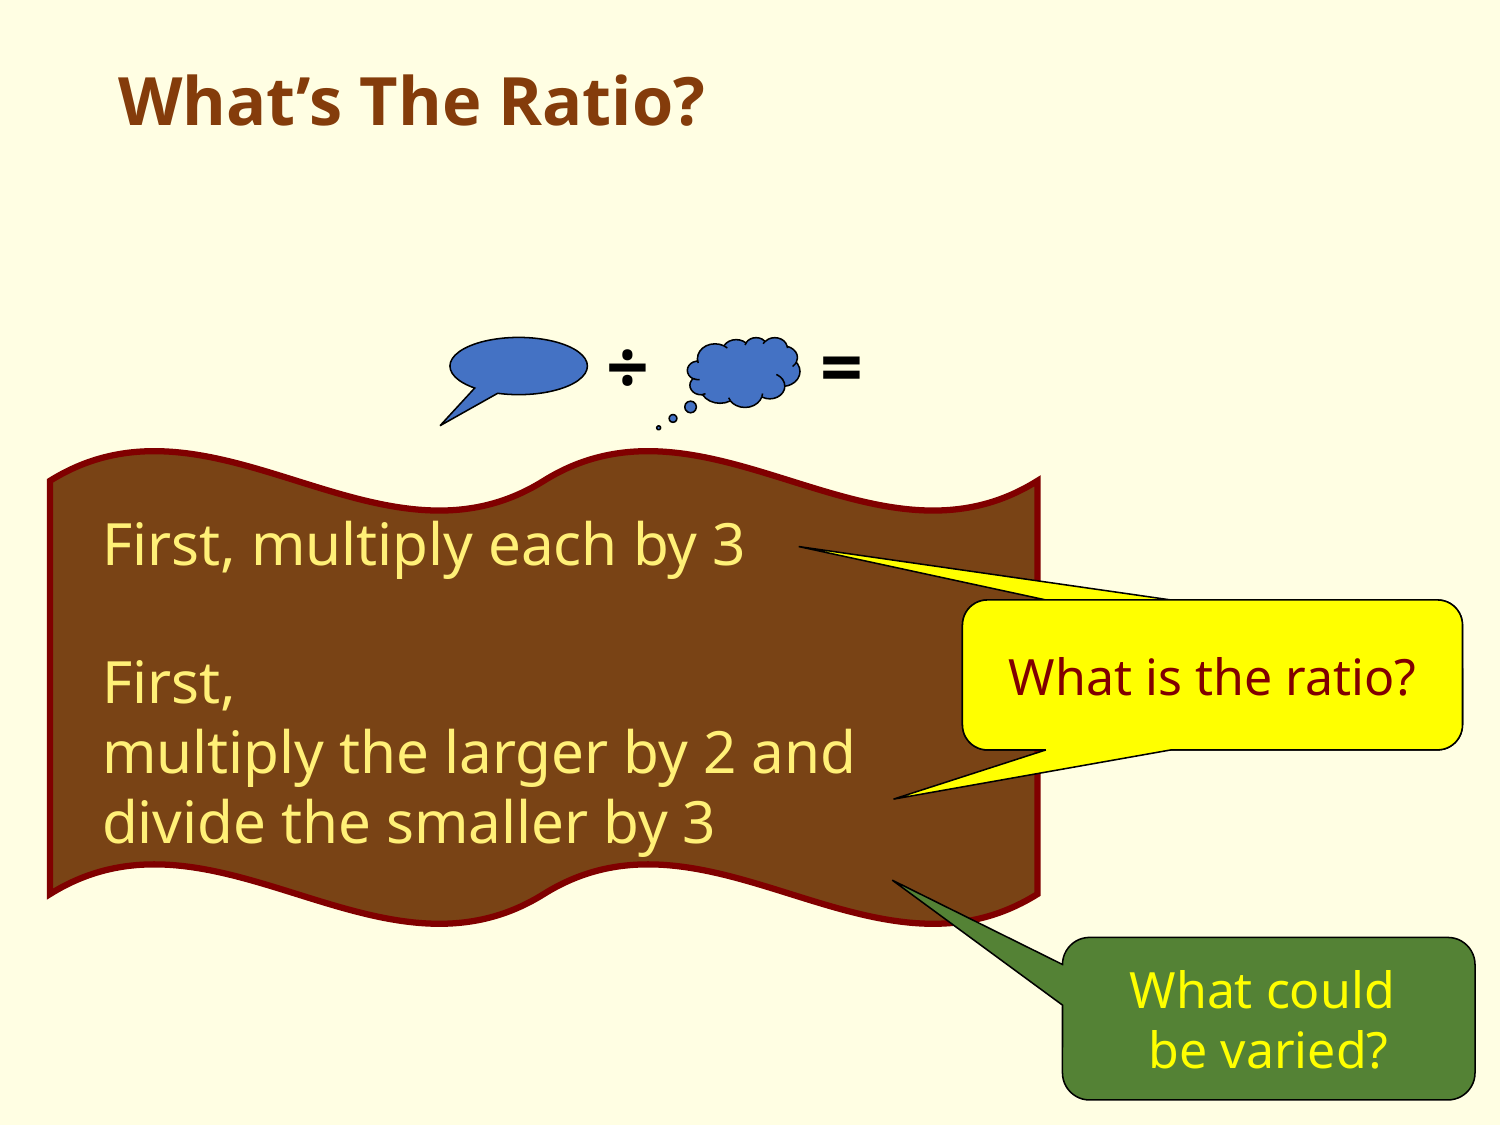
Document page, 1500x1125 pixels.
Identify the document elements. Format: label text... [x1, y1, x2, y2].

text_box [49, 449, 1475, 1100]
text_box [449, 312, 888, 418]
title What’s The Ratio? [103, 59, 1397, 167]
